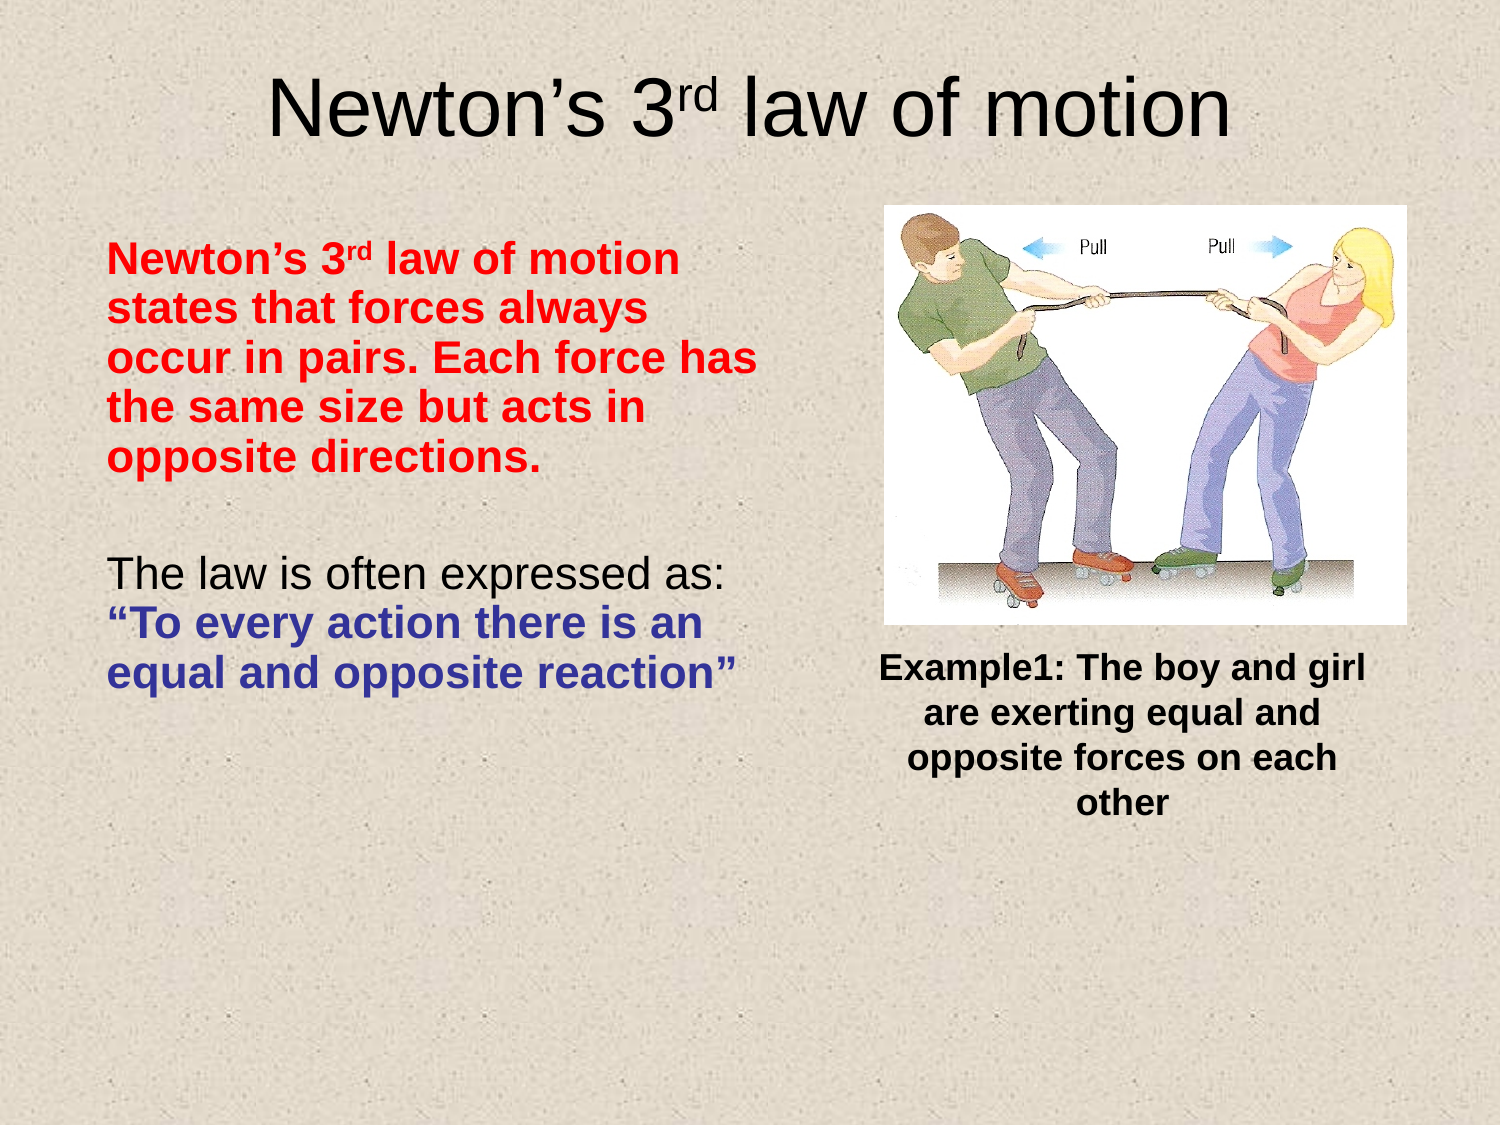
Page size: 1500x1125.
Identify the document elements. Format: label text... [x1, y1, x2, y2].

list Newton’s 3rd law of motion states that forces always occur in pairs. Each force has the same size but acts in opposite directions. The law is often expressed as: “To every action there is an equal and opposite reaction” [91, 227, 788, 799]
picture [0, 0, 1500, 1125]
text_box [856, 205, 1407, 832]
title Newton’s 3rd law of motion [75, 45, 1425, 161]
